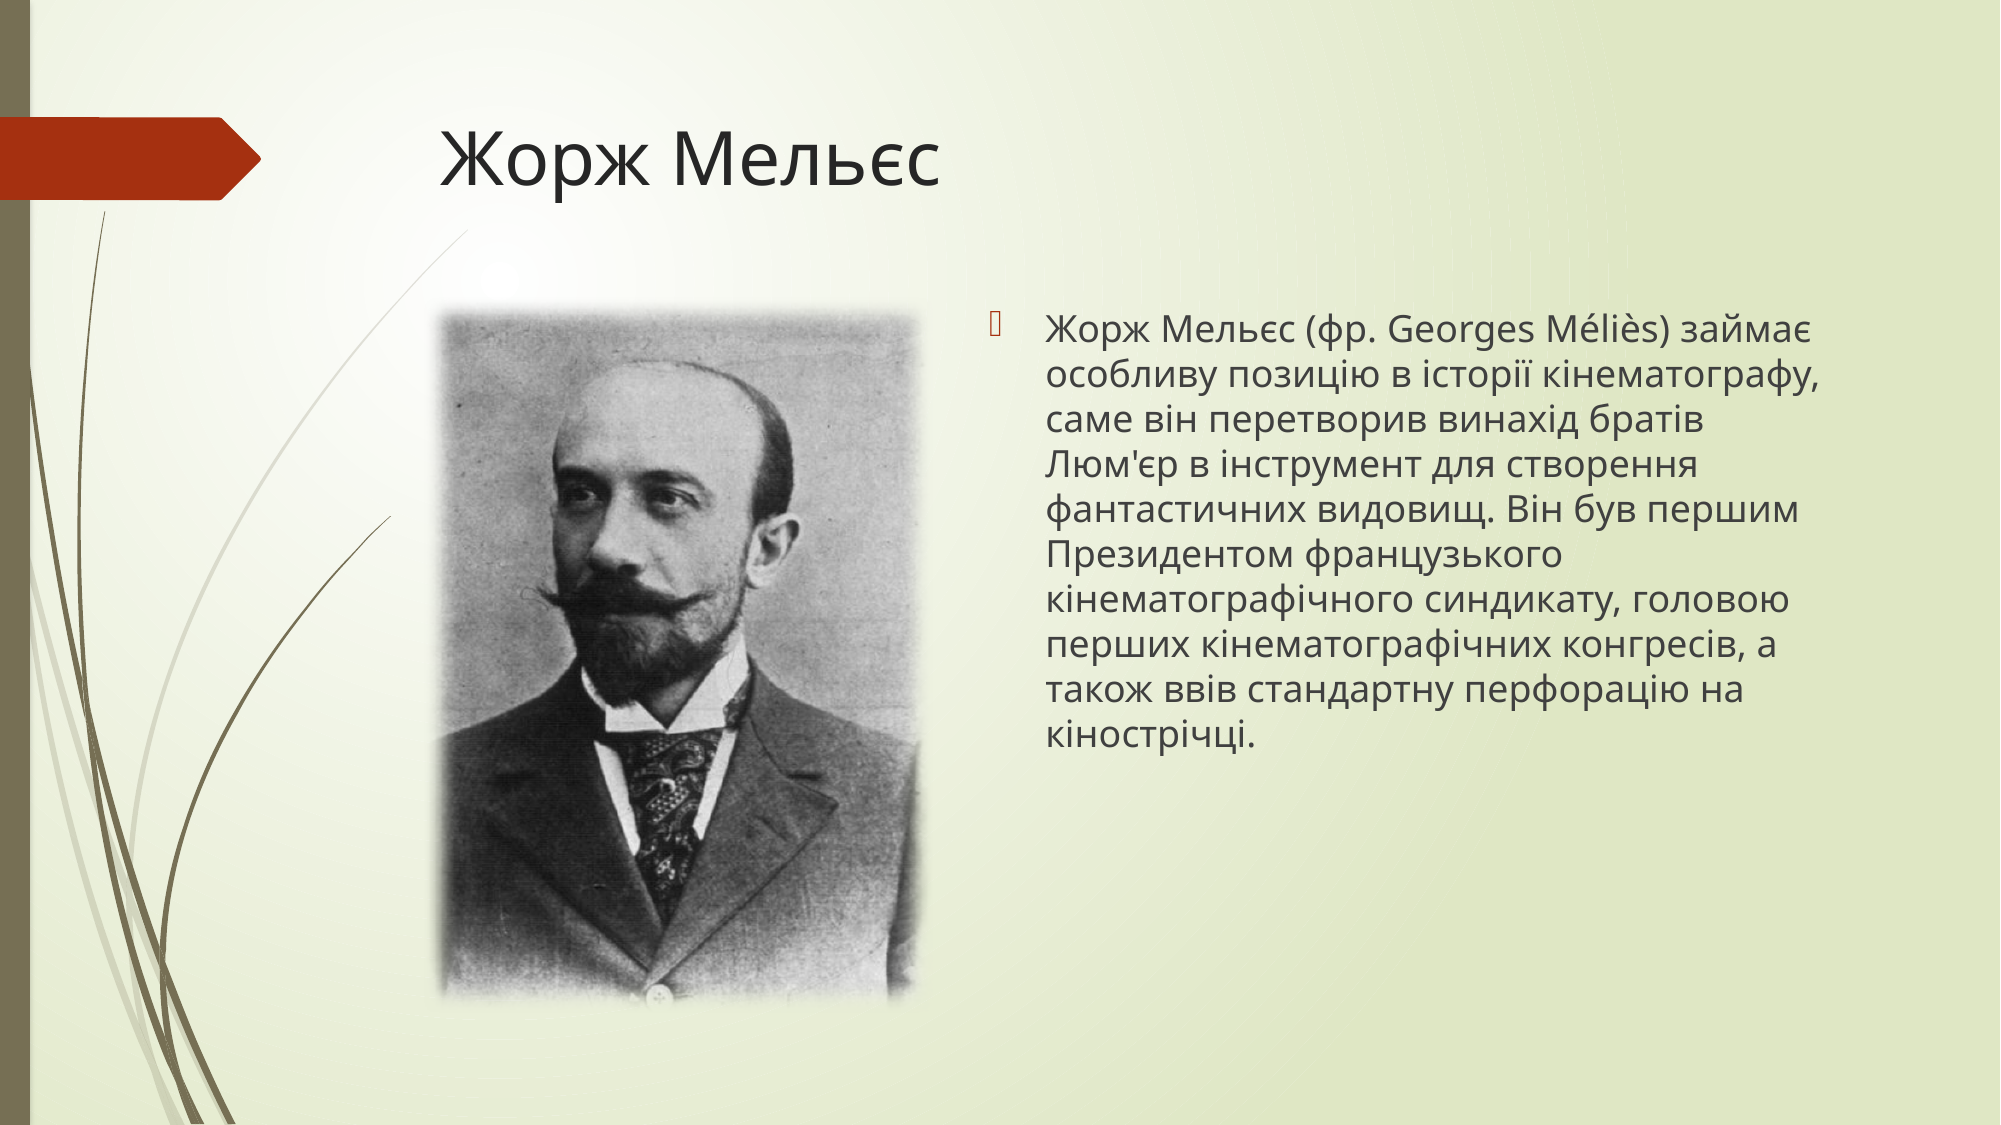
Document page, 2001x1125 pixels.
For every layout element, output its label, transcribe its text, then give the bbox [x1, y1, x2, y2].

list Жорж Мельєс (фр. Georges Méliès) займає особливу позицію в історії кінематографу, саме він перетворив винахід братів Люм'єр в інструмент для створення фантастичних видовищ. Він був першим Президентом французького кінематографічного синдикату, головою перших кінематографічних конгресів, а також ввів стандартну перфорацію на кінострічці. [974, 297, 1846, 1040]
picture [424, 297, 933, 1013]
title Жорж Мельєс [425, 102, 1888, 313]
